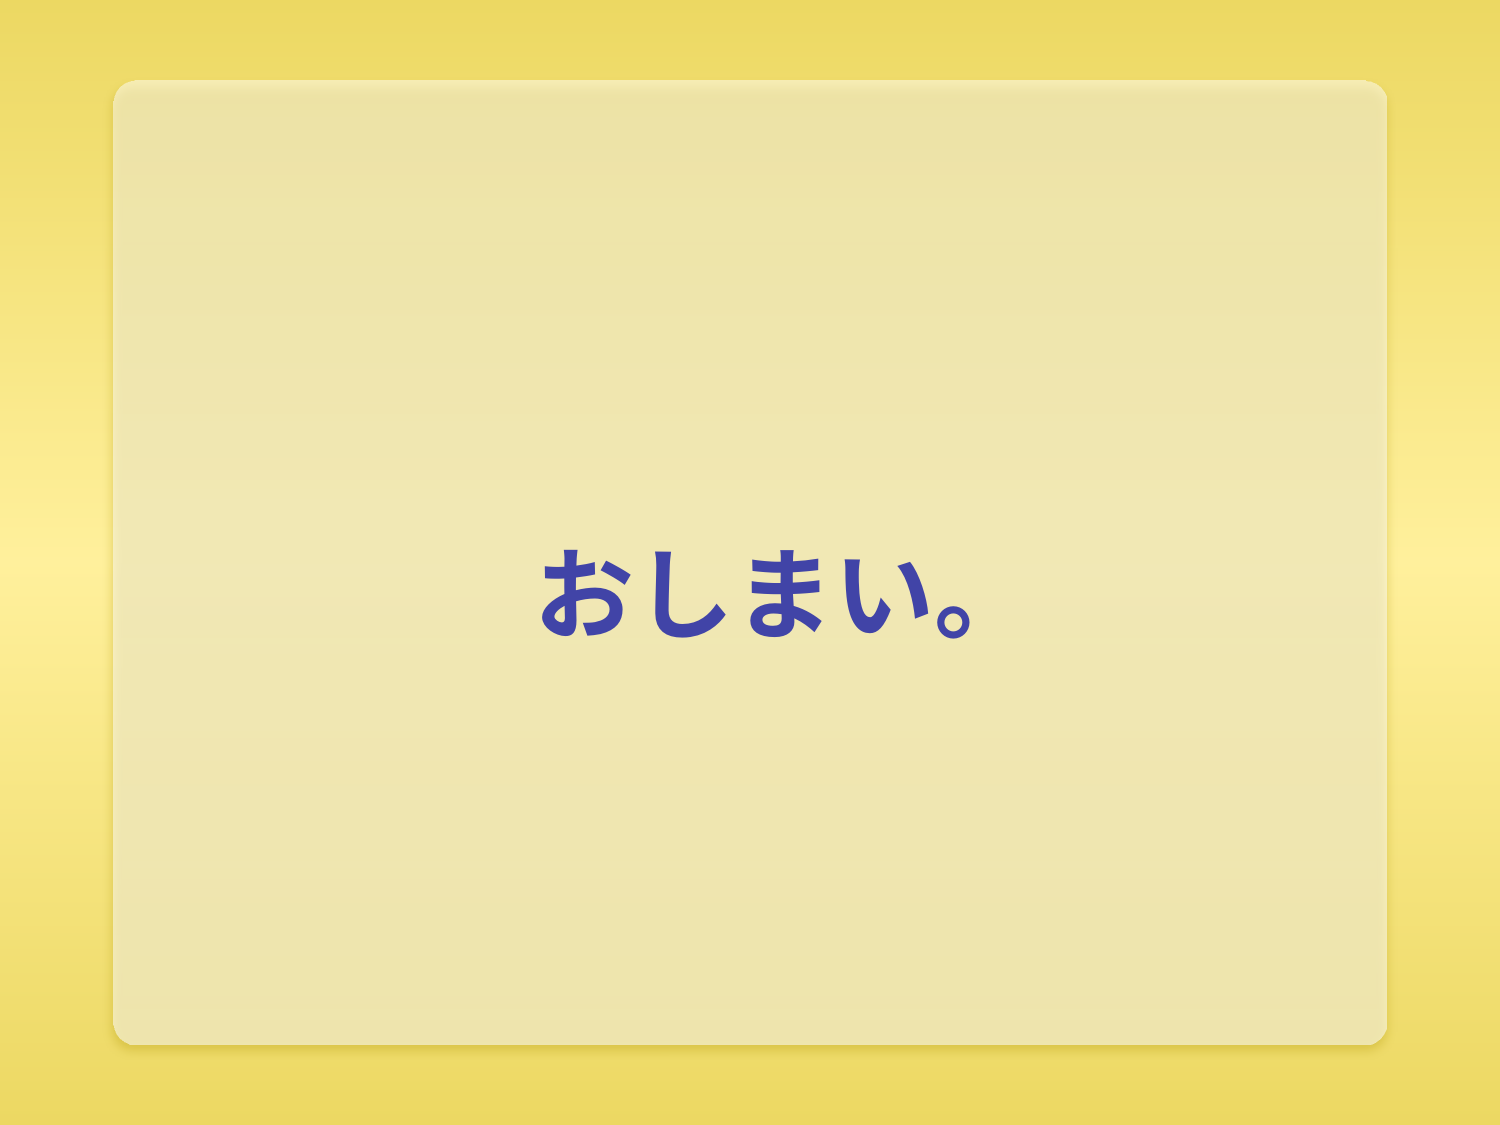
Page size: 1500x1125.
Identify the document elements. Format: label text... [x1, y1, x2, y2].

title おしまい。 [127, 128, 1373, 995]
